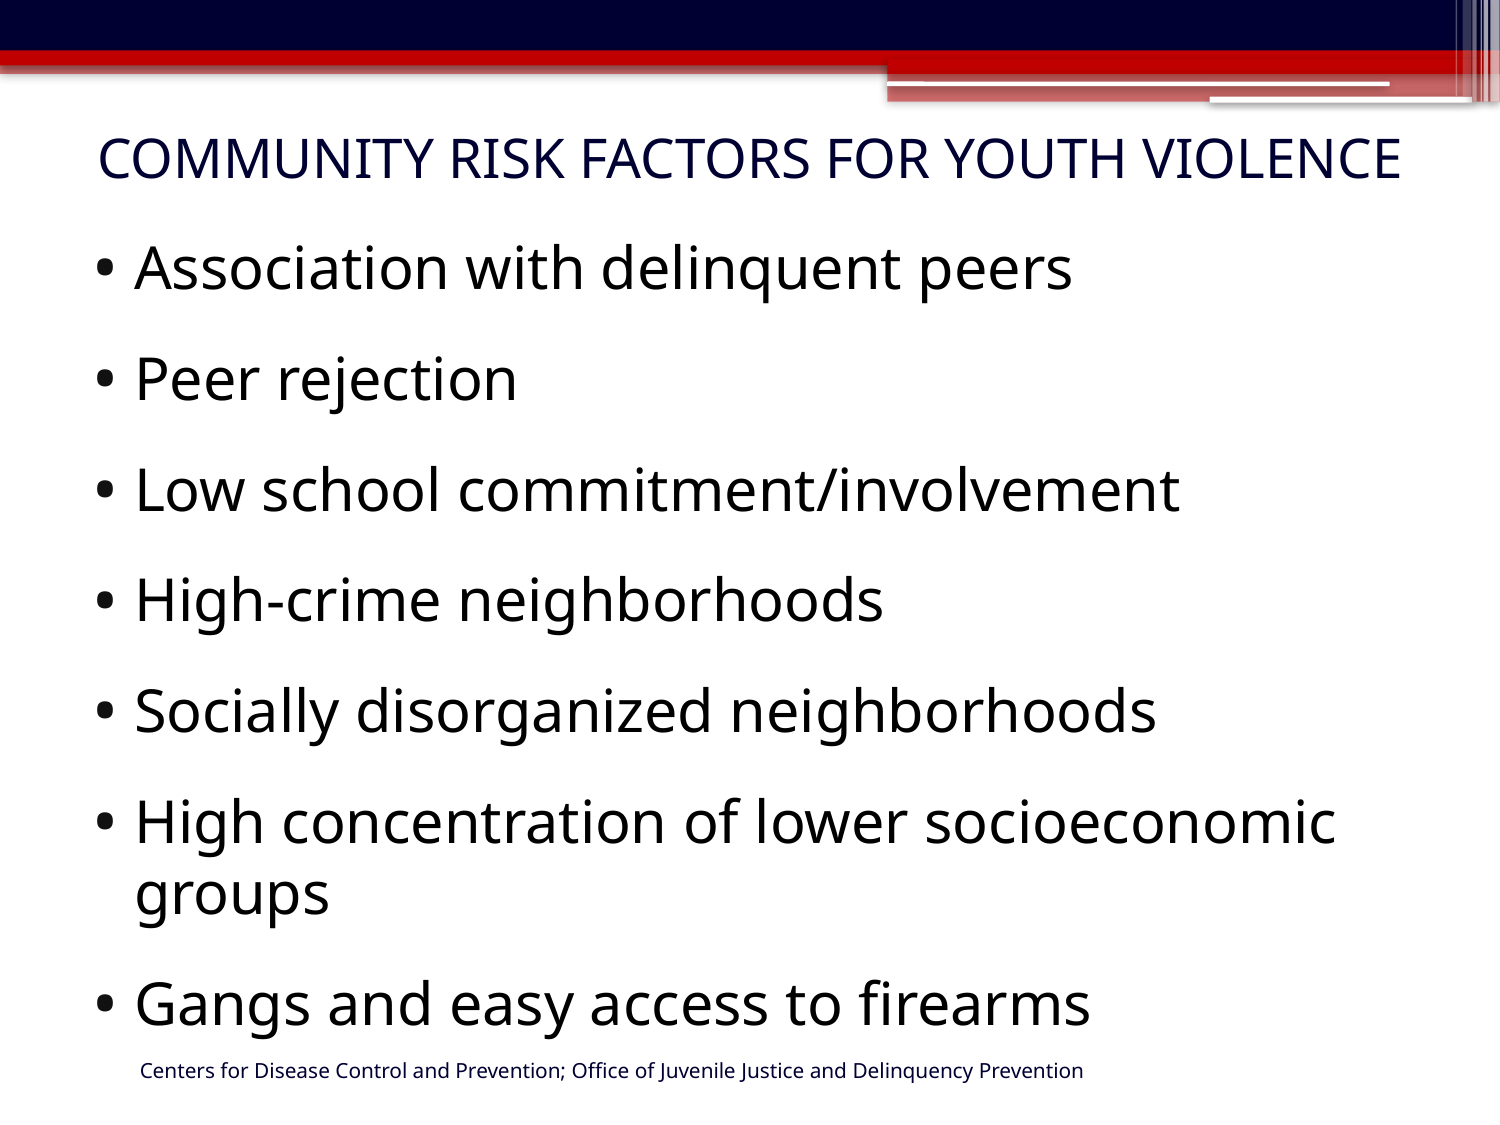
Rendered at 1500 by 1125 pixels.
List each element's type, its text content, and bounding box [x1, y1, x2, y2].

text_box Centers for Disease Control and Prevention; Office of Juvenile Justice and Delinquency Prevention [125, 1050, 1450, 1090]
list Association with delinquent peers Peer rejection Low school commitment/involvement High-crime neighborhoods Socially disorganized neighborhoods High concentration of lower socioeconomic groups Gangs and easy access to firearms [62, 149, 1425, 1050]
title community risk Factors for youth violence [0, 99, 1500, 213]
